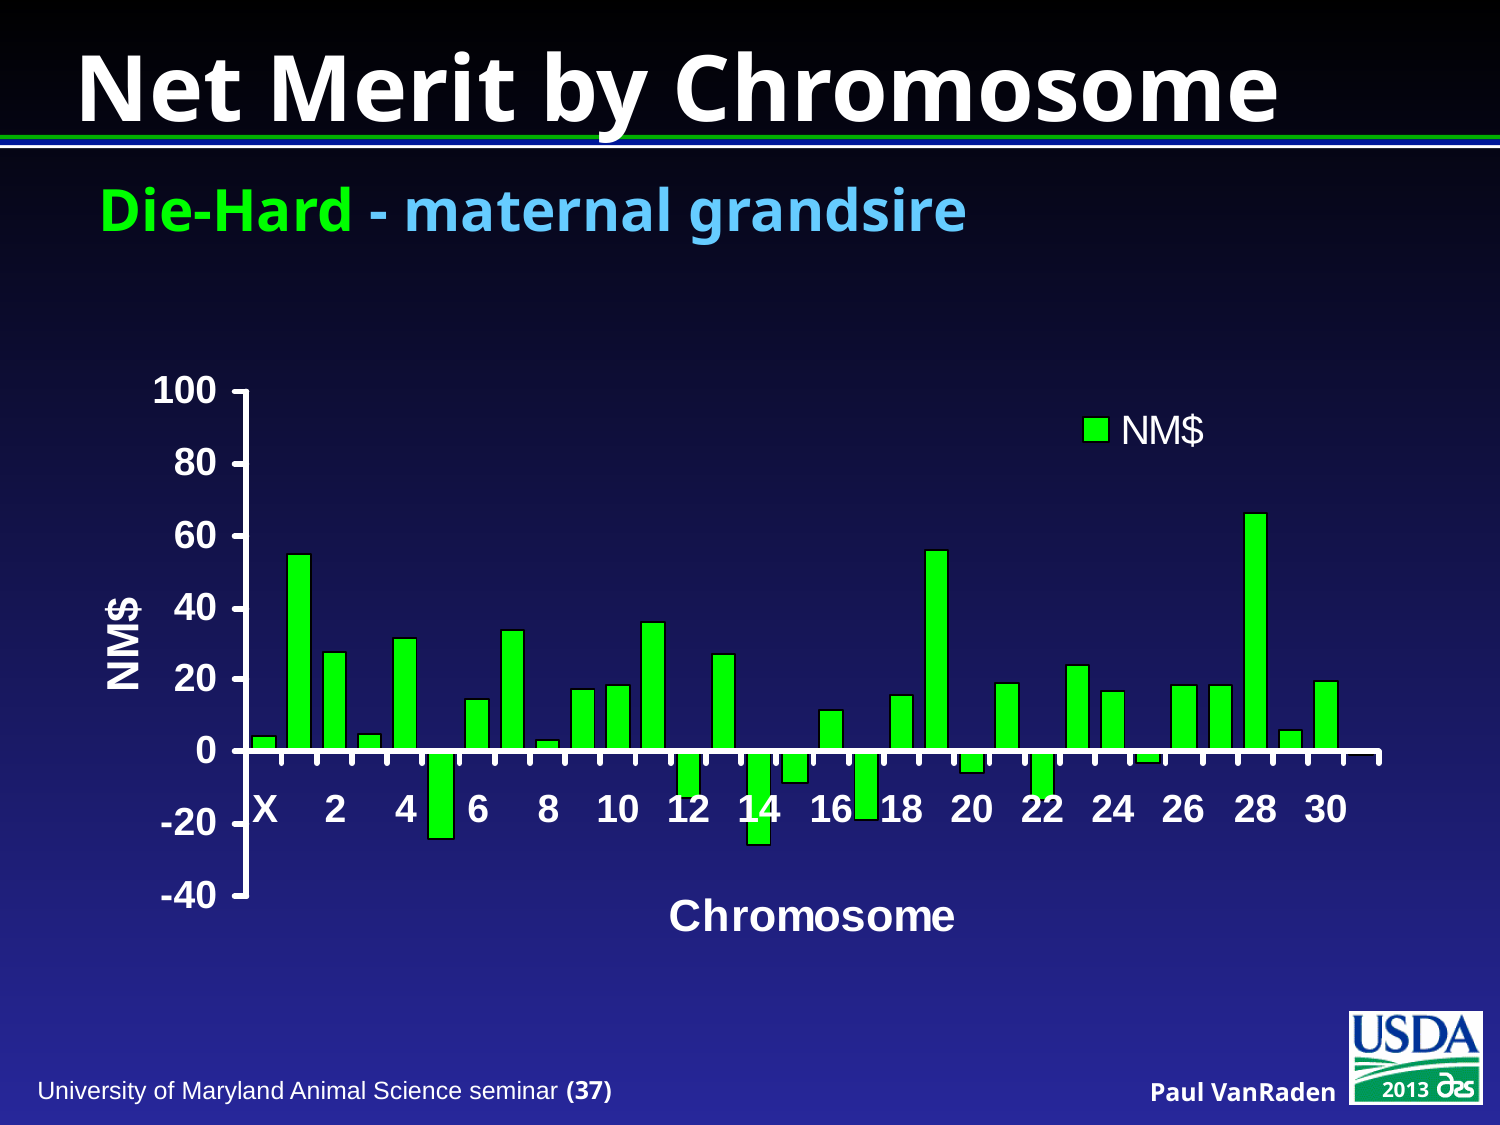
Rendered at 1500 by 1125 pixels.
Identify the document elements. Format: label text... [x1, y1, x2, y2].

title Net Merit by Chromosome Die-Hard - maternal grandsire [74, 29, 1425, 121]
picture [1349, 1011, 1483, 1105]
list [77, 228, 1454, 965]
